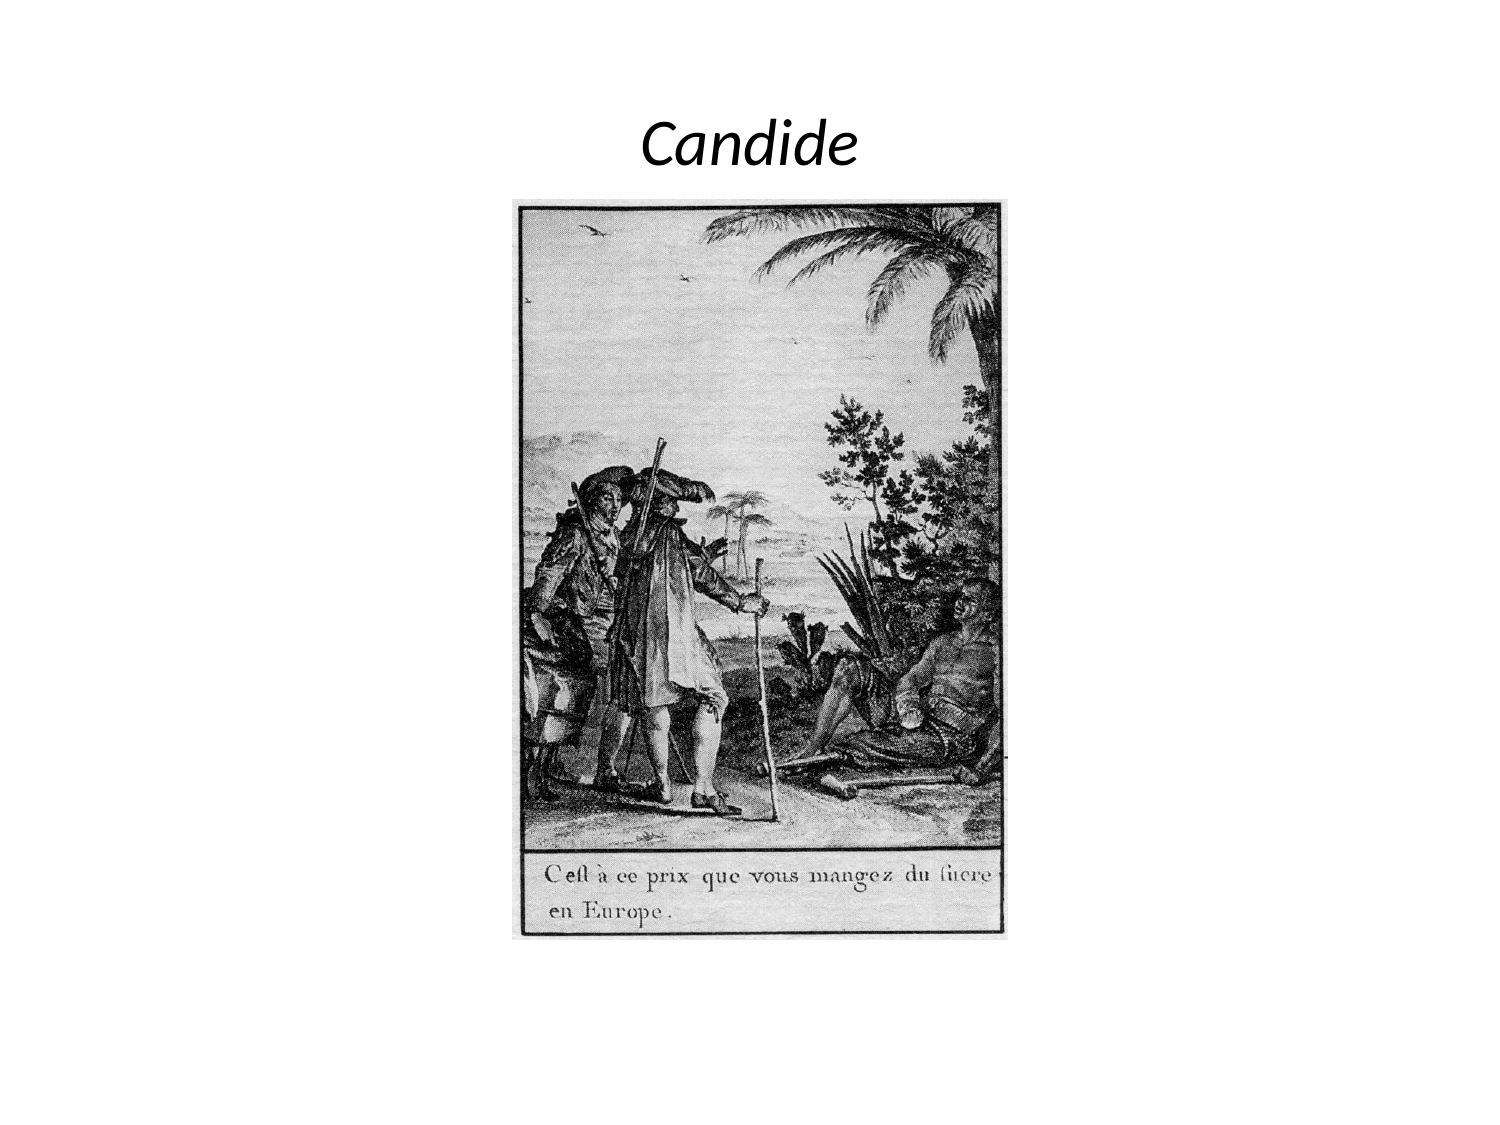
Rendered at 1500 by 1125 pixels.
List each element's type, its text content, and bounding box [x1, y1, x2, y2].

title Candide [75, 45, 1425, 233]
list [512, 199, 1008, 941]
